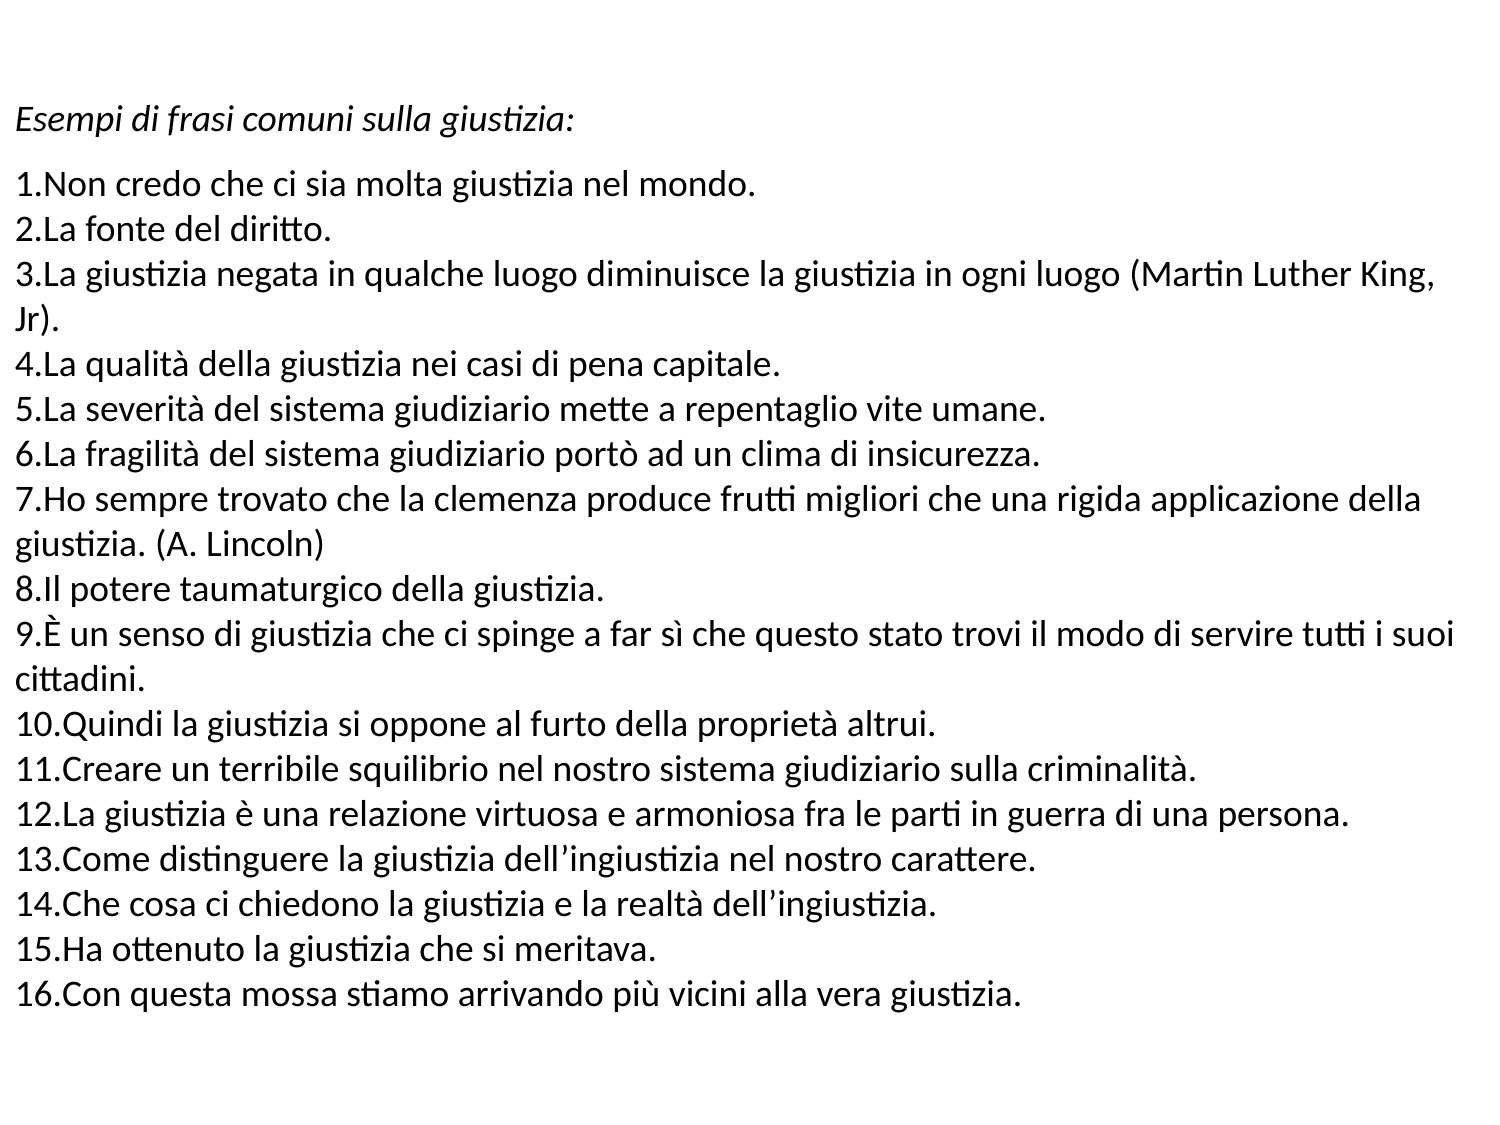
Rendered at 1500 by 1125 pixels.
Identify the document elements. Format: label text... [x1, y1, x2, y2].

text_box Esempi di frasi comuni sulla giustizia: Non credo che ci sia molta giustizia nel mondo. La fonte del diritto. La giustizia negata in qualche luogo diminuisce la giustizia in ogni luogo (Martin Luther King, Jr). La qualità della giustizia nei casi di pena capitale. La severità del sistema giudiziario mette a repentaglio vite umane. La fragilità del sistema giudiziario portò ad un clima di insicurezza. Ho sempre trovato che la clemenza produce frutti migliori che una rigida applicazione della giustizia. (A. Lincoln) Il potere taumaturgico della giustizia. È un senso di giustizia che ci spinge a far sì che questo stato trovi il modo di servire tutti i suoi cittadini. Quindi la giustizia si oppone al furto della proprietà altrui. Creare un terribile squilibrio nel nostro sistema giudiziario sulla criminalità. La giustizia è una relazione virtuosa e armoniosa fra le parti in guerra di una persona. Come distinguere la giustizia dell’ingiustizia nel nostro carattere. Che cosa ci chiedono la giustizia e la realtà dell’ingiustizia. Ha ottenuto la giustizia che si meritava. Con questa mossa stiamo arrivando più vicini alla vera giustizia. [0, 86, 1500, 1022]
